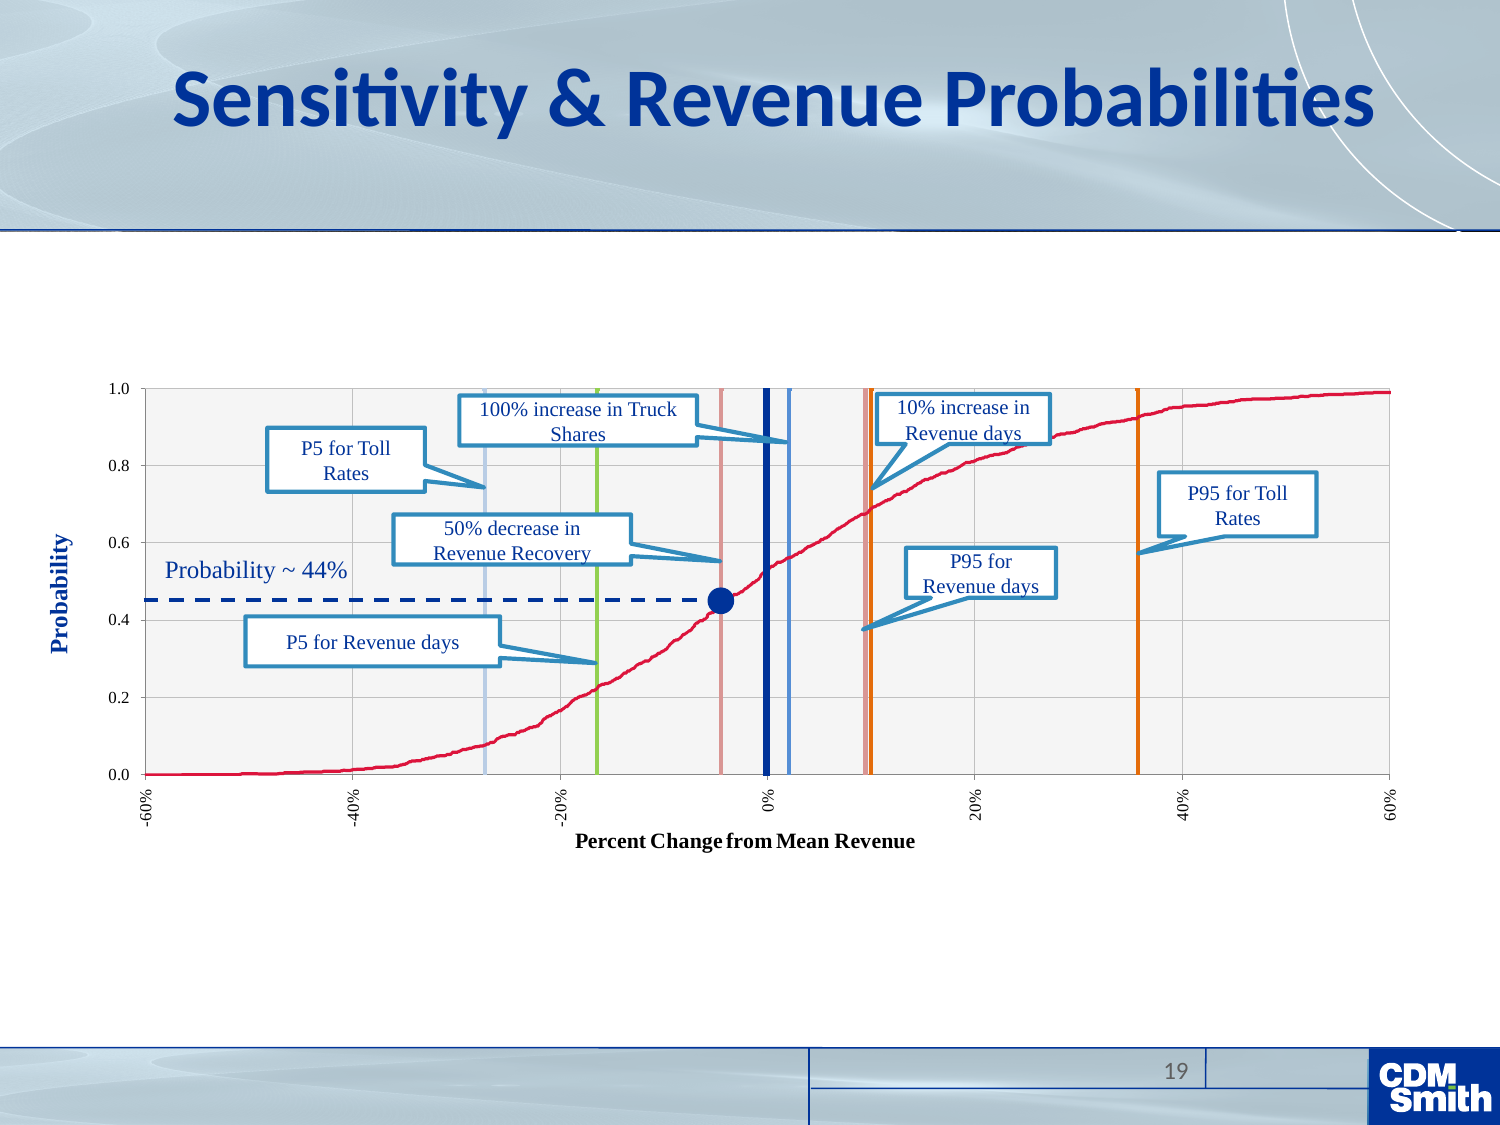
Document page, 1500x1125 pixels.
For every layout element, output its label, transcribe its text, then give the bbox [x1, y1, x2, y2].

text_box Sensitivity & Revenue Probabilities [24, 24, 1500, 163]
text_box Probability [35, 502, 80, 670]
picture [96, 346, 1402, 856]
slide_number 19 [1081, 1051, 1204, 1087]
